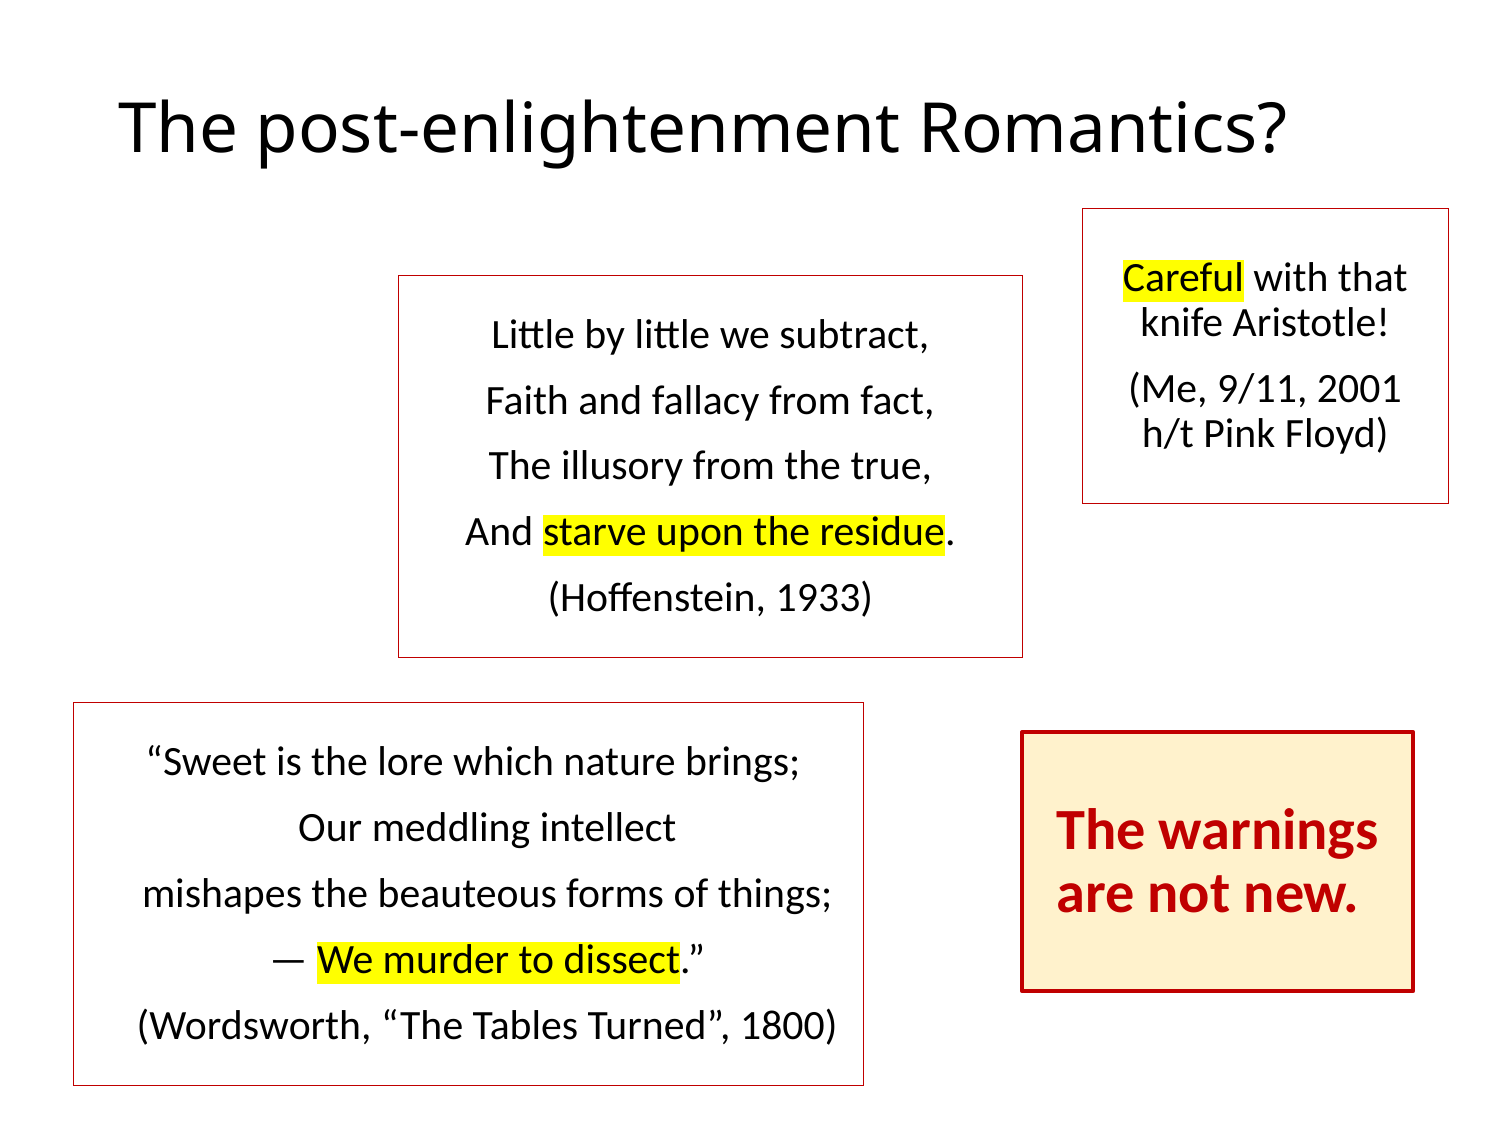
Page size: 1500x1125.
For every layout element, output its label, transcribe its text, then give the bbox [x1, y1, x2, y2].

list Little by little we subtract, Faith and fallacy from fact, The illusory from the true, And starve upon the residue. (Hoffenstein, 1933) [398, 275, 1023, 658]
text_box The warnings are not new. [1022, 732, 1414, 992]
title The post-enlightenment Romantics? [103, 59, 1397, 201]
text_box “Sweet is the lore which nature brings; Our meddling intellect mishapes the beauteous forms of things; — We murder to dissect.” (Wordsworth, “The Tables Turned”, 1800) [73, 702, 864, 1086]
text_box Careful with that knife Aristotle! (Me, 9/11, 2001 h/t Pink Floyd) [1082, 208, 1449, 504]
